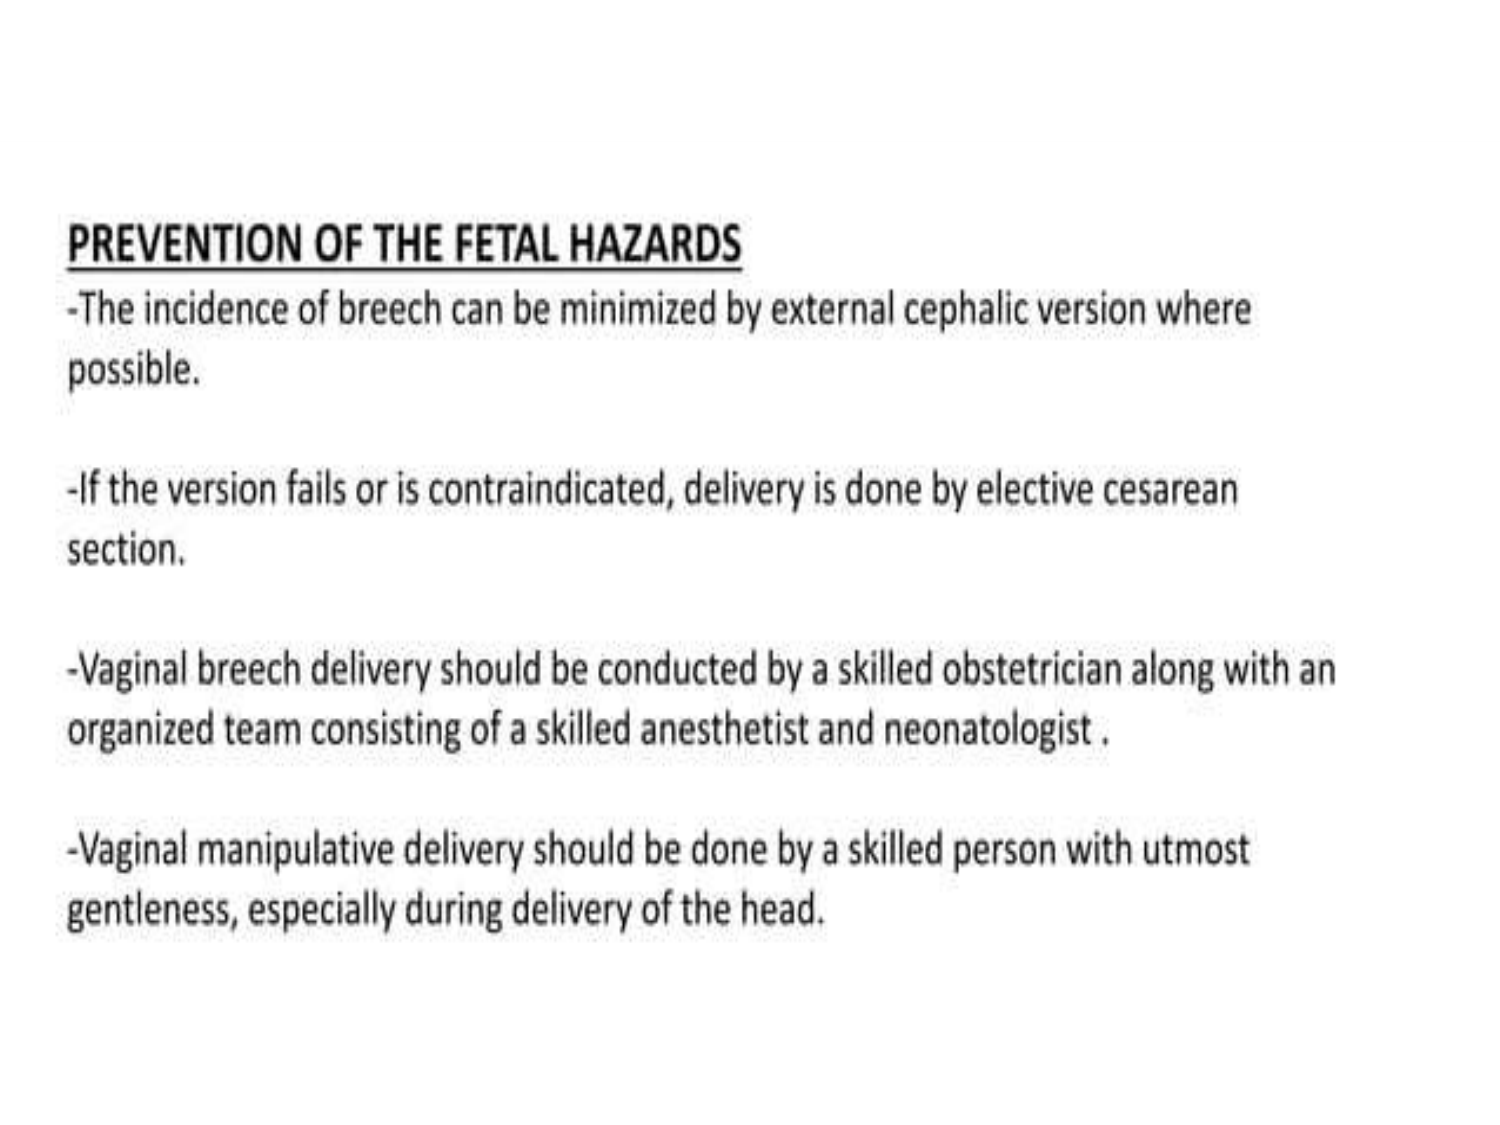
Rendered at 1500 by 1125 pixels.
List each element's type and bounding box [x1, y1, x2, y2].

picture [0, 139, 1500, 1125]
